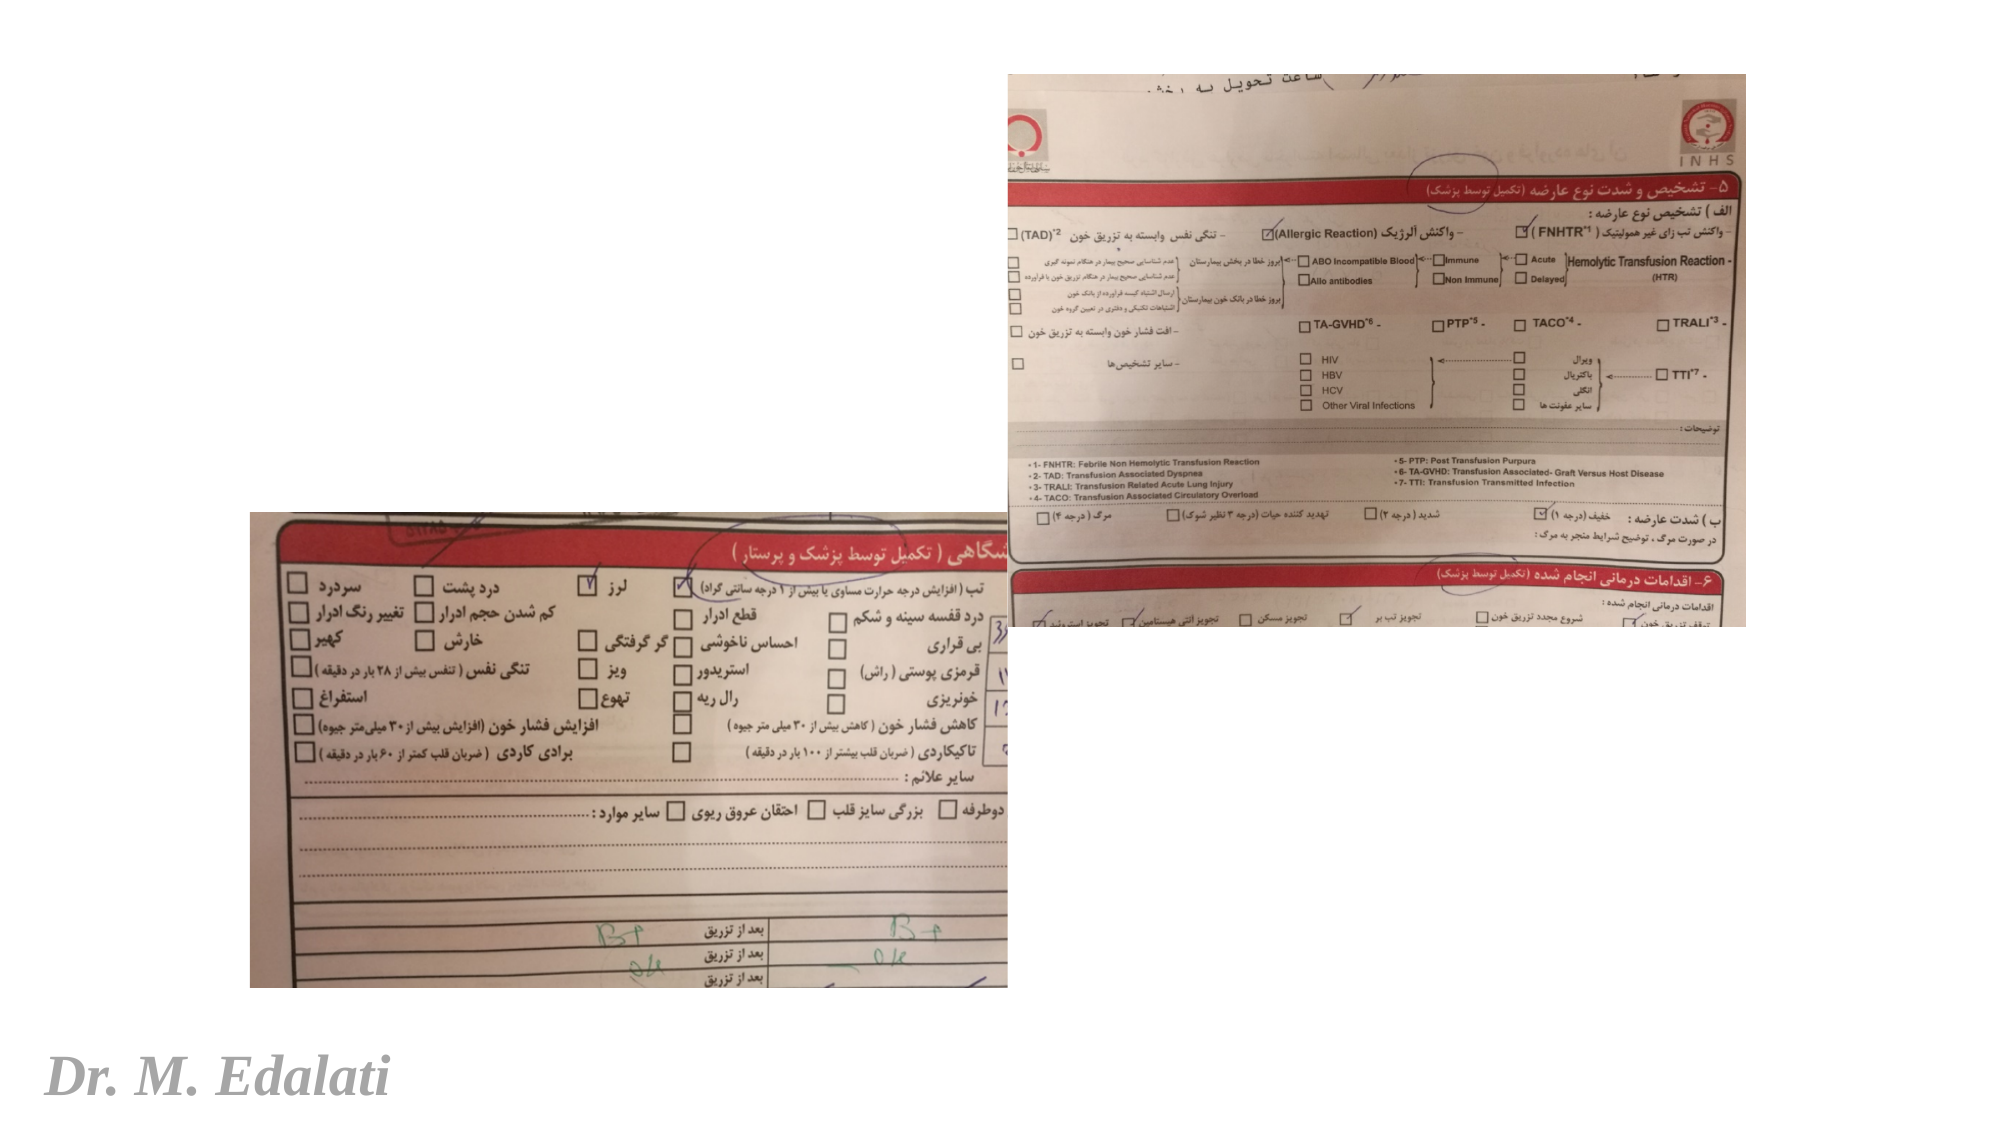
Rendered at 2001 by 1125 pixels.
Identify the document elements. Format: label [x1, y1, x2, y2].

list [249, 512, 1008, 988]
picture [1008, 0, 1745, 719]
